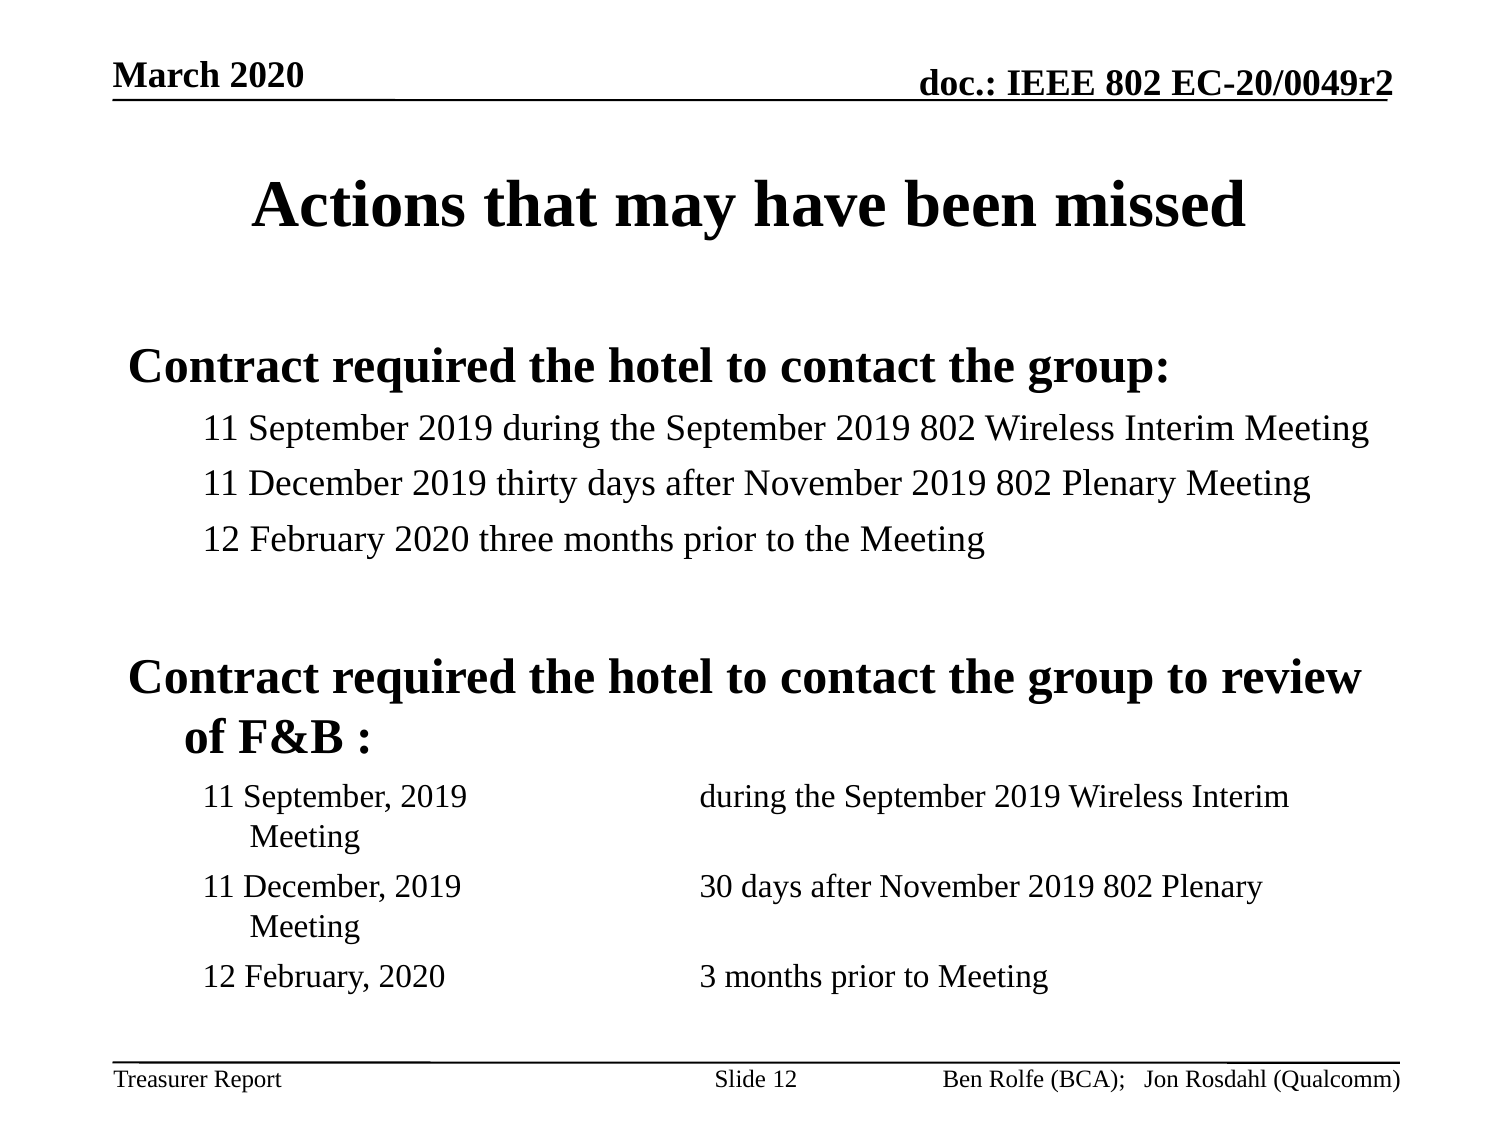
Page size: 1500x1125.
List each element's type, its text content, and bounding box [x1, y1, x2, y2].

title Actions that may have been missed [112, 112, 1388, 288]
footer Ben Rolfe (BCA); Jon Rosdahl (Qualcomm) [878, 1061, 1402, 1093]
slide_number Slide 12 [712, 1061, 800, 1123]
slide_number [112, 49, 421, 95]
list Contract required the hotel to contact the group: 11 September 2019 during the September 2019 802 Wireless Interim Meeting 11 December 2019 thirty days after November 2019 802 Plenary Meeting 12 February 2020 three months prior to the Meeting Contract required the hotel to contact the group to review of F&B : 11 September, 2019 during the September 2019 Wireless Interim Meeting 11 December, 2019 30 days after November 2019 802 Plenary Meeting 12 February, 2020 3 months prior to Meeting [112, 324, 1388, 1000]
